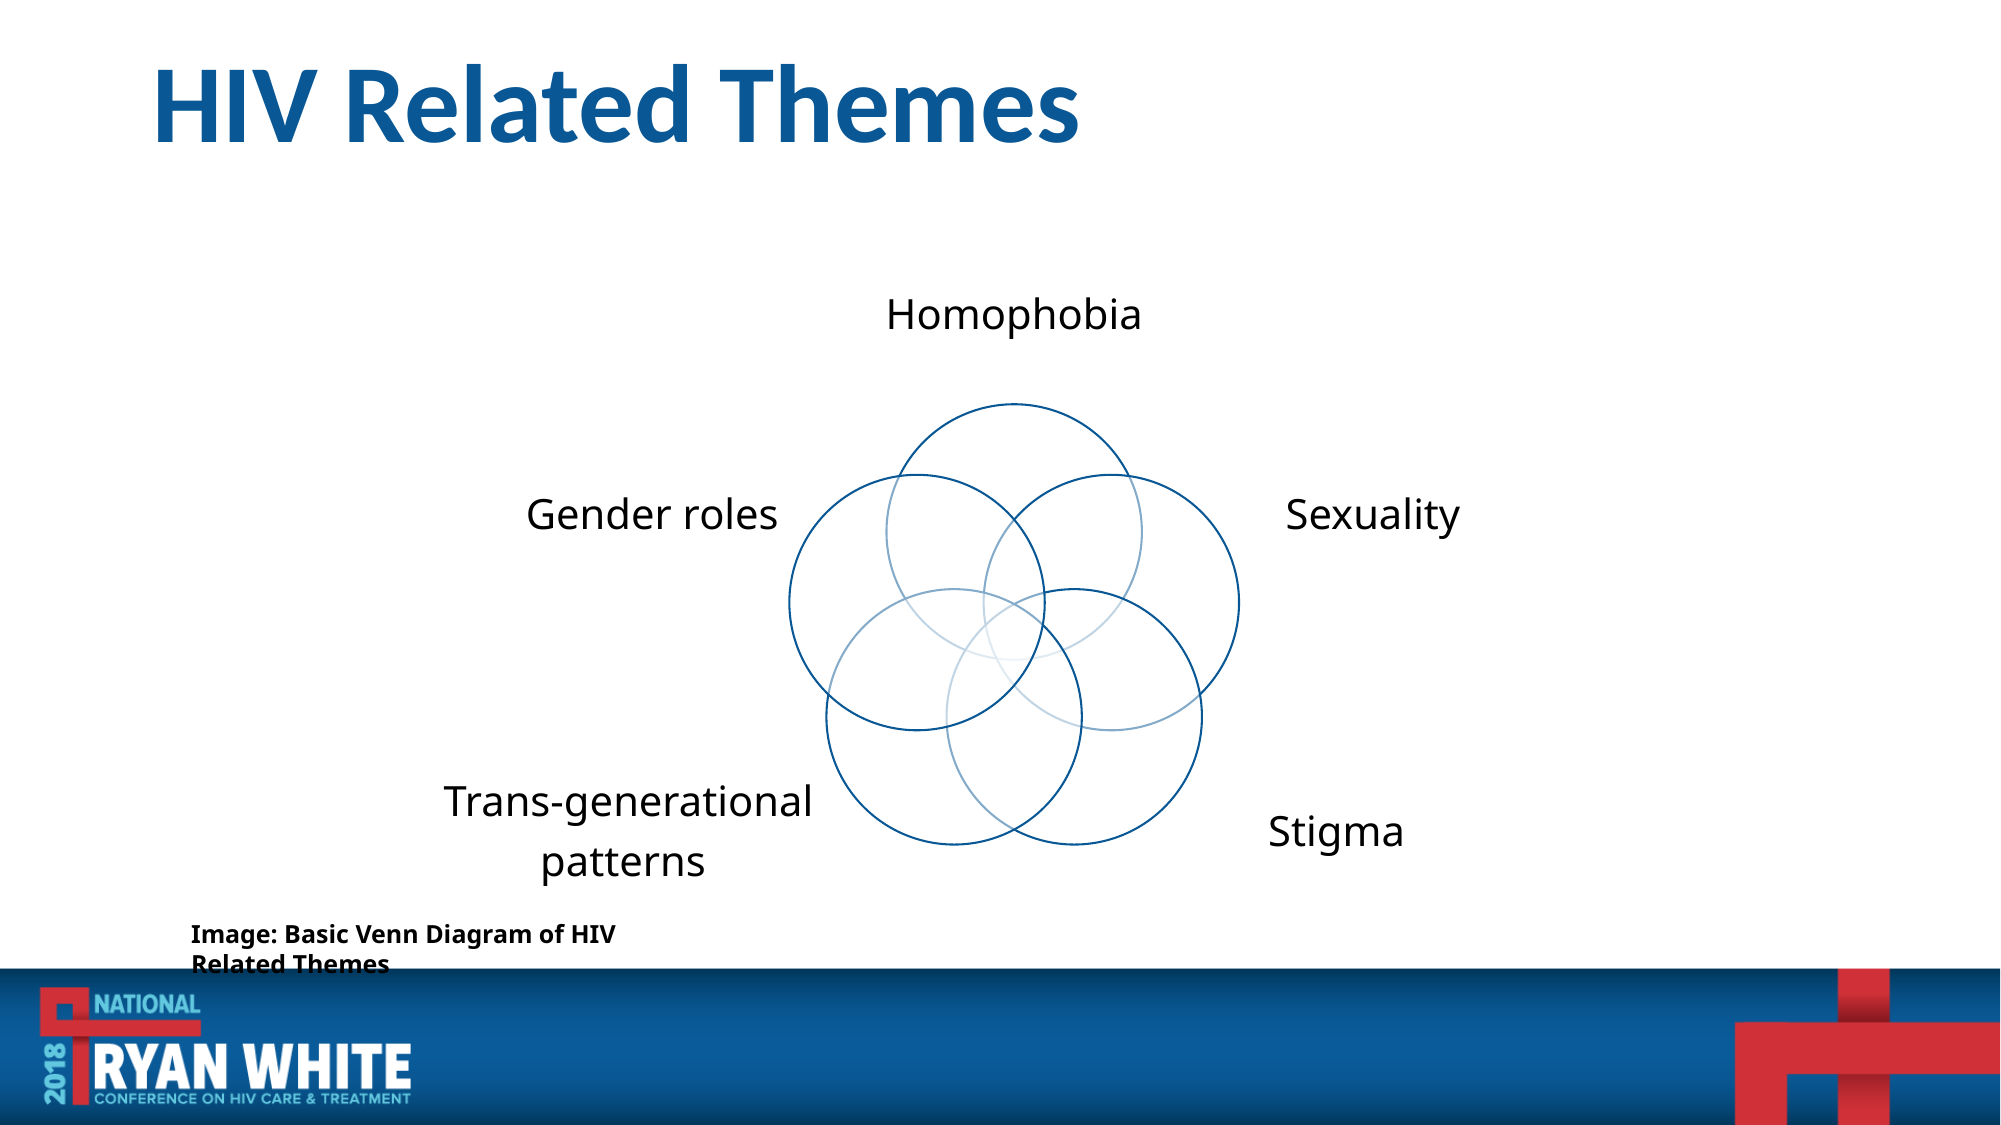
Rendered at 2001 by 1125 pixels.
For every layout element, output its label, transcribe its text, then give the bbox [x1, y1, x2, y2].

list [137, 196, 1863, 926]
title HIV Related Themes [137, 38, 1863, 175]
picture [0, 0, 2001, 1125]
text_box Image: Basic Venn Diagram of HIV Related Themes [176, 926, 714, 986]
